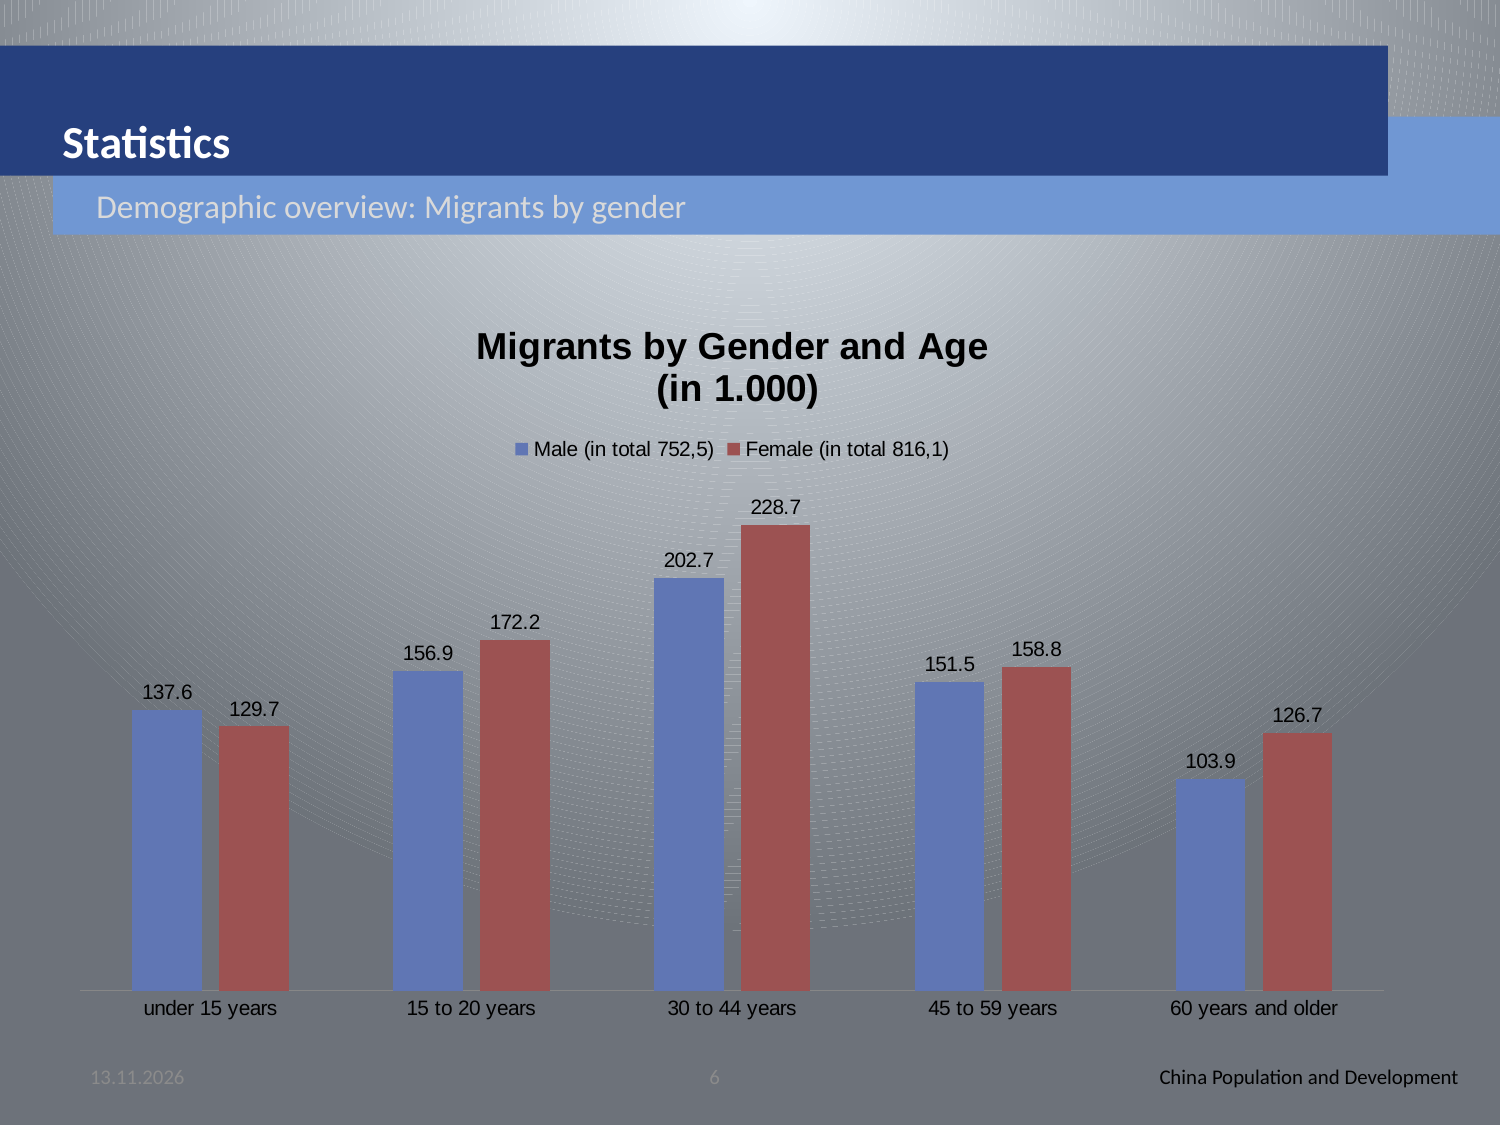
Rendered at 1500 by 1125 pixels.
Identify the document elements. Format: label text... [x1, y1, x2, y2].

title Statistics [19, 45, 1341, 176]
slide_number 6 [539, 1045, 890, 1106]
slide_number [75, 1045, 425, 1106]
list Demographic overview: Migrants by gender [53, 175, 1400, 235]
chart [52, 290, 1412, 1036]
